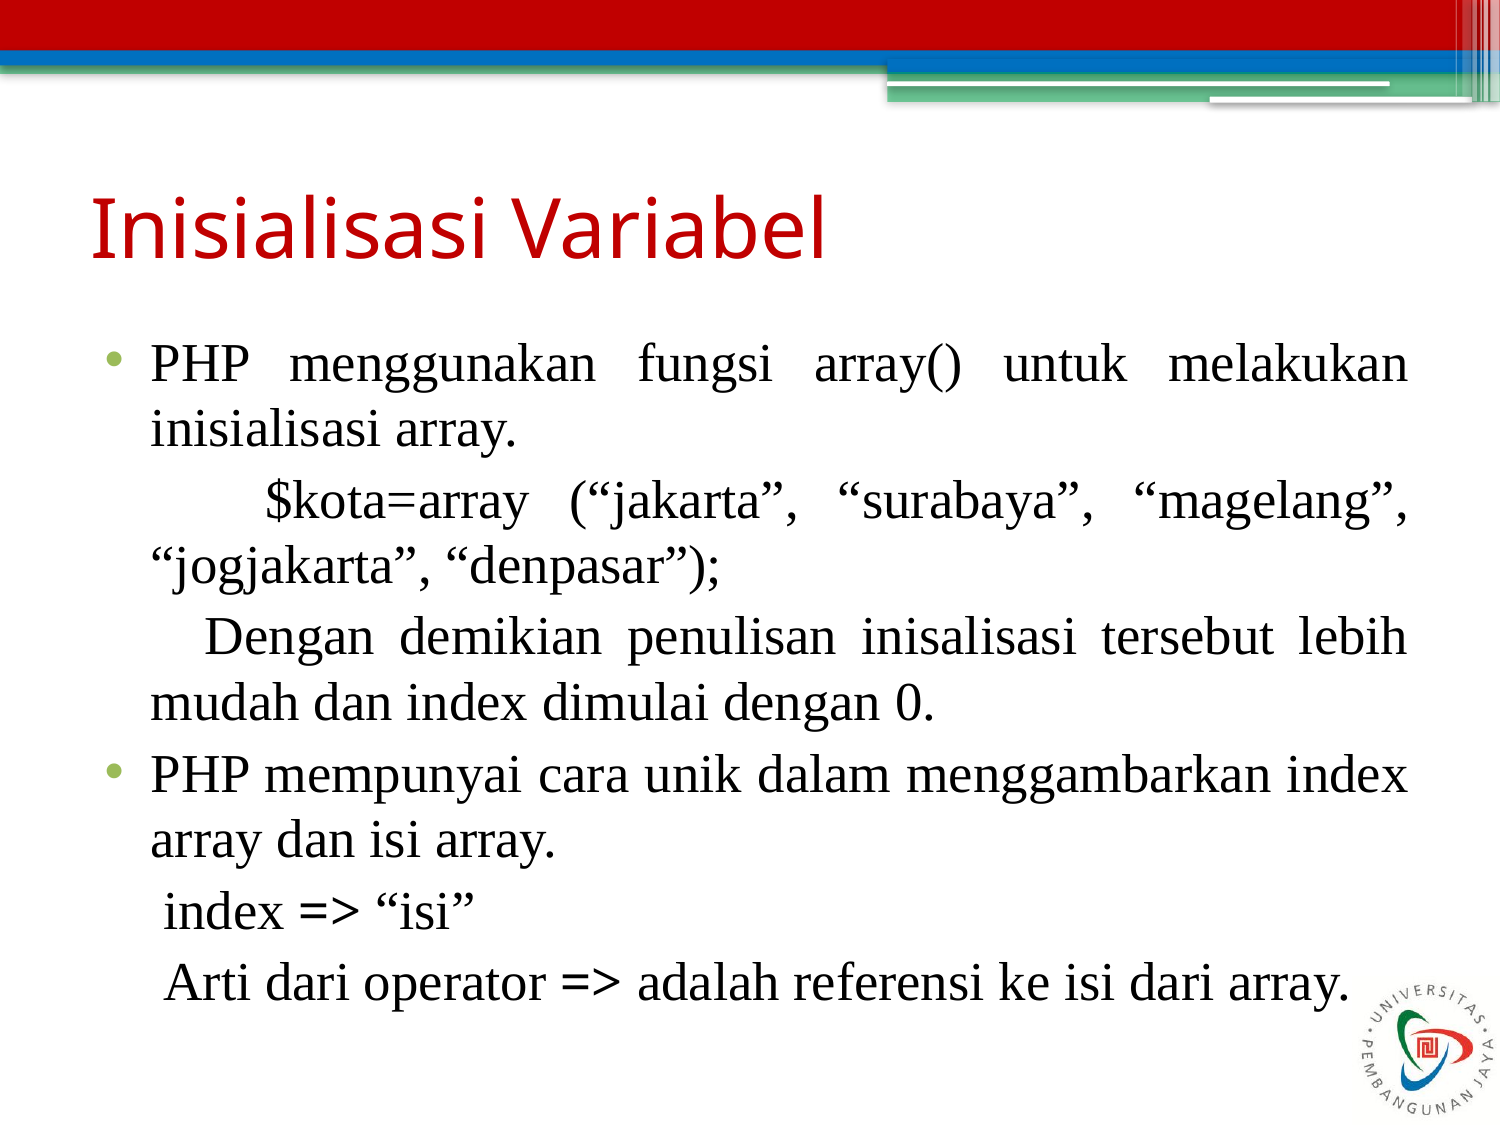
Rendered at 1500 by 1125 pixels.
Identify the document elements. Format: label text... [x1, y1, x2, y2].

title Inisialisasi Variabel [75, 137, 1425, 313]
picture [1352, 976, 1500, 1125]
list PHP menggunakan fungsi array() untuk melakukan inisialisasi array. $kota=array (“jakarta”, “surabaya”, “magelang”, “jogjakarta”, “denpasar”); Dengan demikian penulisan inisalisasi tersebut lebih mudah dan index dimulai dengan 0. PHP mempunyai cara unik dalam menggambarkan index array dan isi array. index => “isi” Arti dari operator => adalah referensi ke isi dari array. [75, 318, 1425, 1029]
